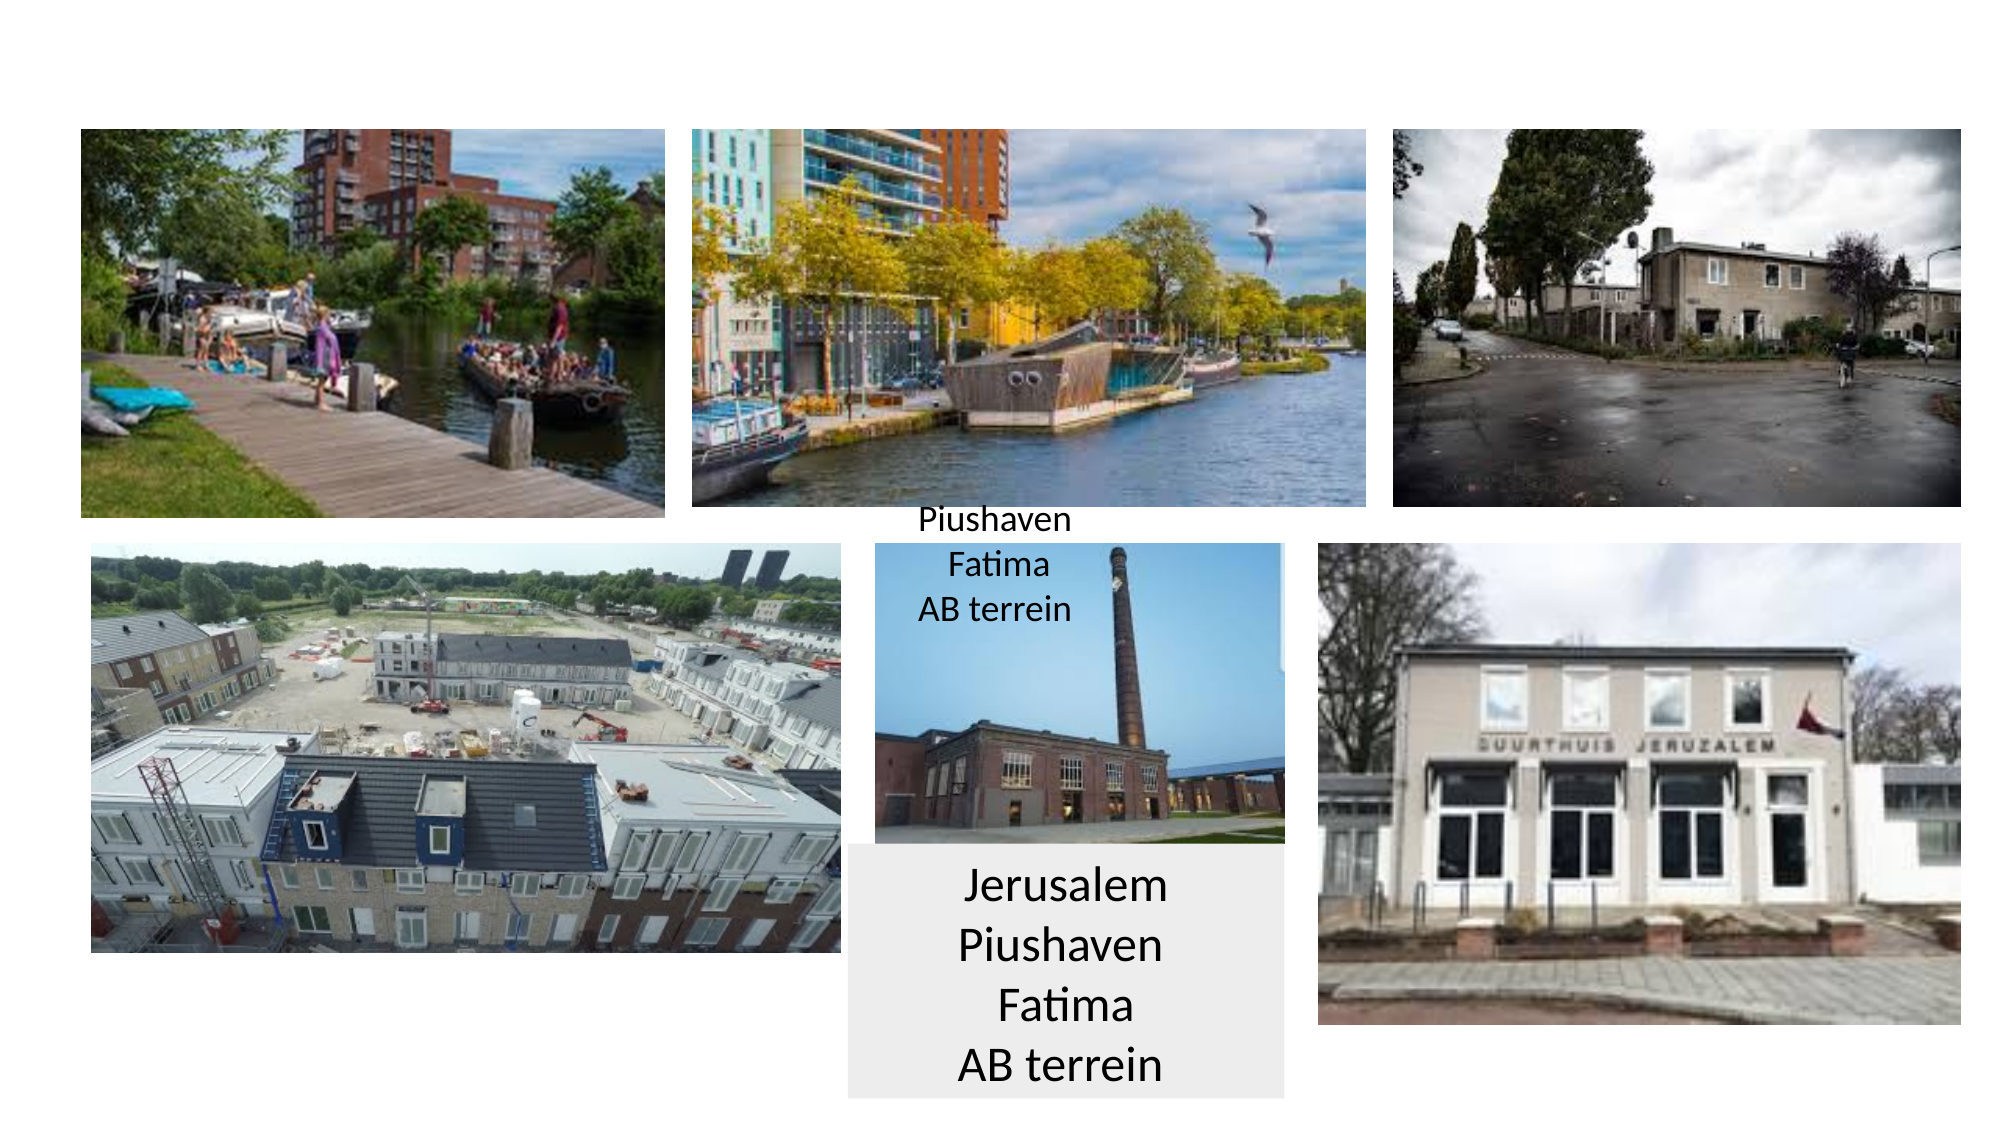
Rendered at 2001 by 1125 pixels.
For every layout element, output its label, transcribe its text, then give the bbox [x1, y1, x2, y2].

picture [691, 129, 1366, 507]
picture [1318, 543, 1961, 1025]
picture [81, 129, 665, 518]
picture [875, 543, 1285, 844]
text_box Piushaven Fatima AB terrein [499, 486, 1500, 637]
picture [90, 543, 841, 953]
picture [1393, 129, 1961, 507]
text_box Jerusalem Piushaven Fatima AB terrein [847, 843, 1285, 1099]
